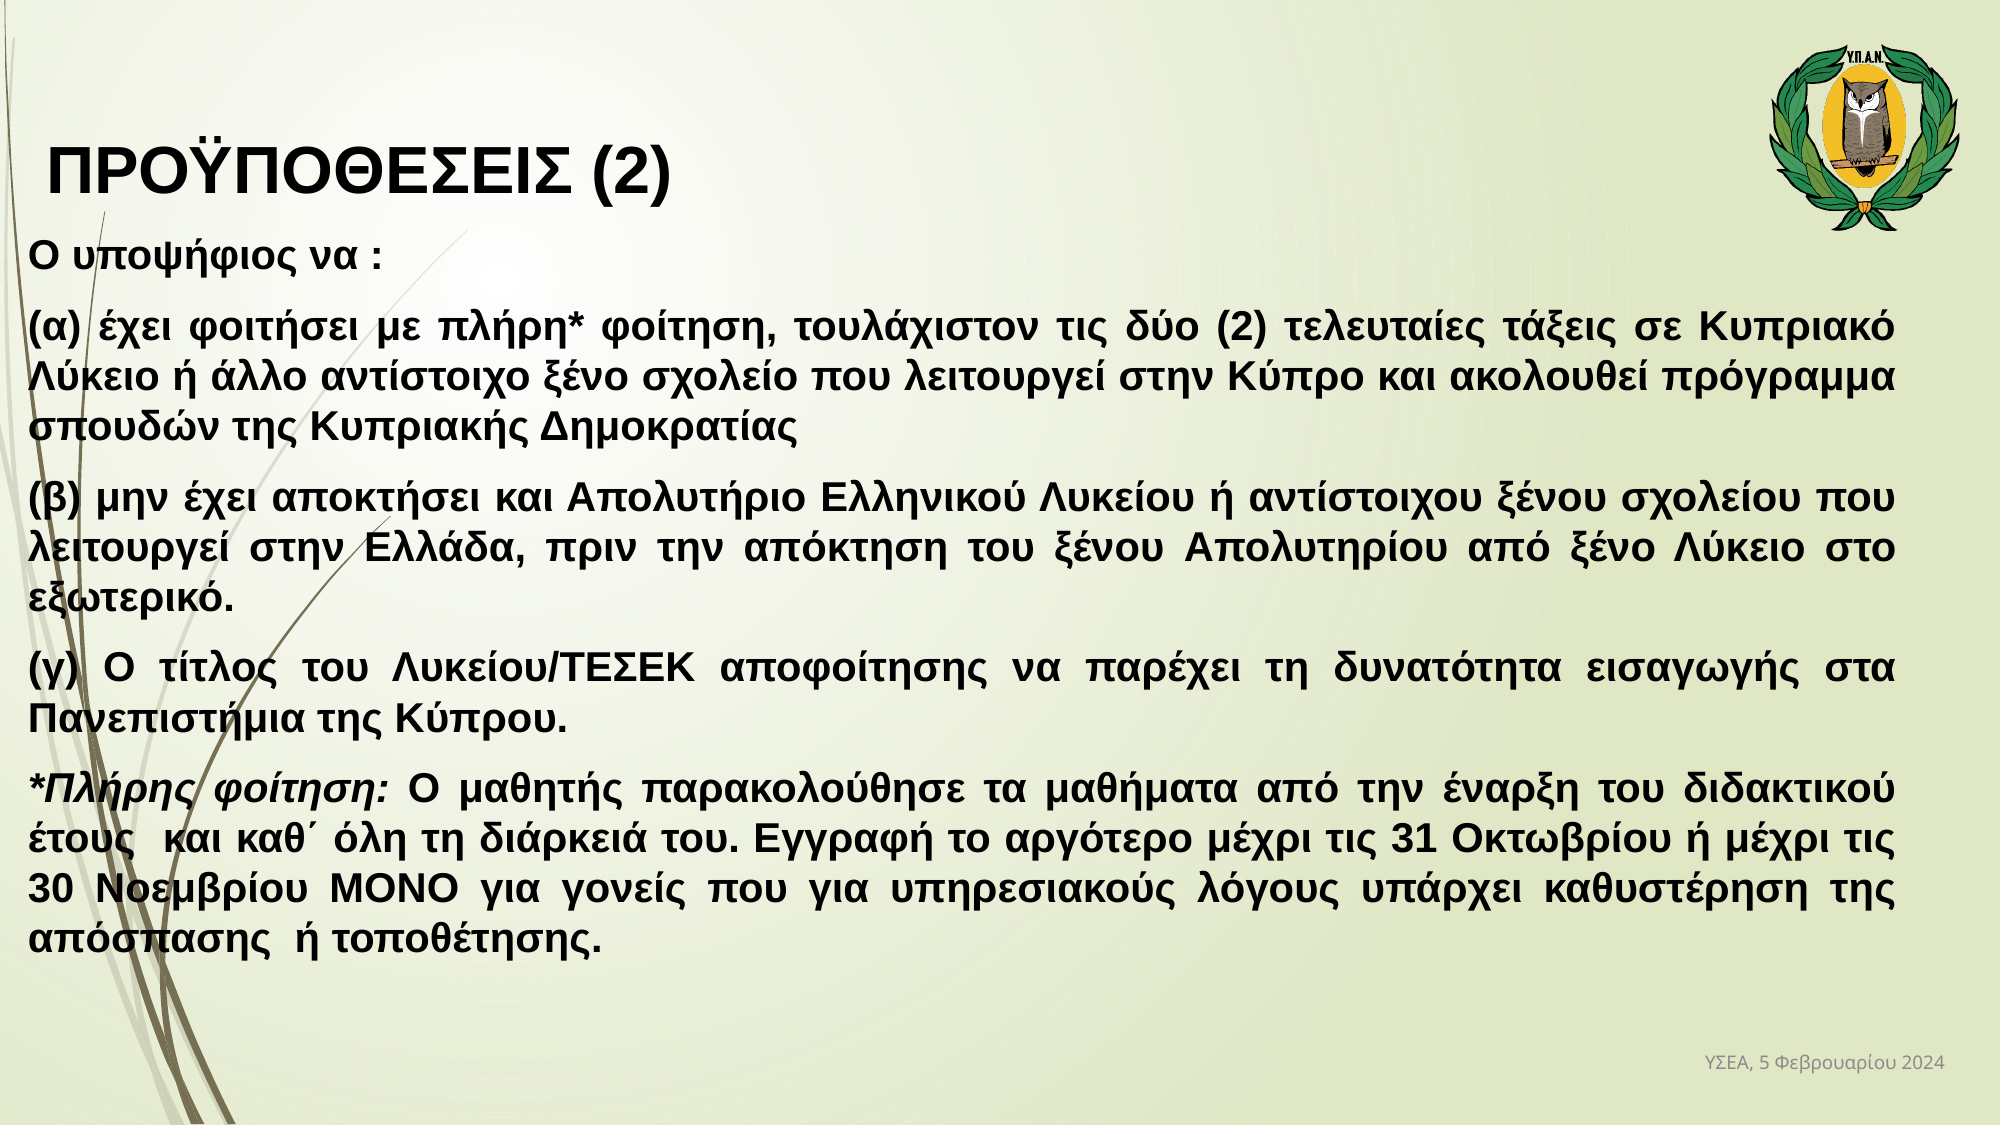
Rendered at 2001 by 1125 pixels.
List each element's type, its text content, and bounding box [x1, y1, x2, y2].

footer ΥΣΕΑ, 5 Φεβρουαρίου 2024 [1690, 1028, 1975, 1096]
list ΠΡΟΫΠΟΘΕΣΕΙΣ (2) Ο υποψήφιος να : (α) έχει φοιτήσει με πλήρη* φοίτηση, τουλάχιστον τις δύο (2) τελευταίες τάξεις σε Κυπριακό Λύκειο ή άλλο αντίστοιχο ξένο σχολείο που λειτουργεί στην Κύπρο και ακολουθεί πρόγραμμα σπουδών της Κυπριακής Δημοκρατίας (β) μην έχει αποκτήσει και Απολυτήριο Ελληνικού Λυκείου ή αντίστοιχου ξένου σχολείου που λειτουργεί στην Ελλάδα, πριν την απόκτηση του ξένου Aπολυτηρίου από ξένο Λύκειο στο εξωτερικό. (γ) Ο τίτλος του Λυκείου/ΤΕΣΕΚ αποφοίτησης να παρέχει τη δυνατότητα εισαγωγής στα Πανεπιστήμια της Κύπρου. *Πλήρης φοίτηση: Ο μαθητής παρακολούθησε τα μαθήματα από την έναρξη του διδακτικού έτους και καθ΄ όλη τη διάρκειά του. Εγγραφή το αργότερο μέχρι τις 31 Οκτωβρίου ή μέχρι τις 30 Νοεμβρίου ΜΟΝΟ για γονείς που για υπηρεσιακούς λόγους υπάρχει καθυστέρηση της απόσπασης ή τοποθέτησης. [12, 340, 1912, 809]
picture [1752, 21, 1981, 249]
title [51, 0, 1391, 207]
